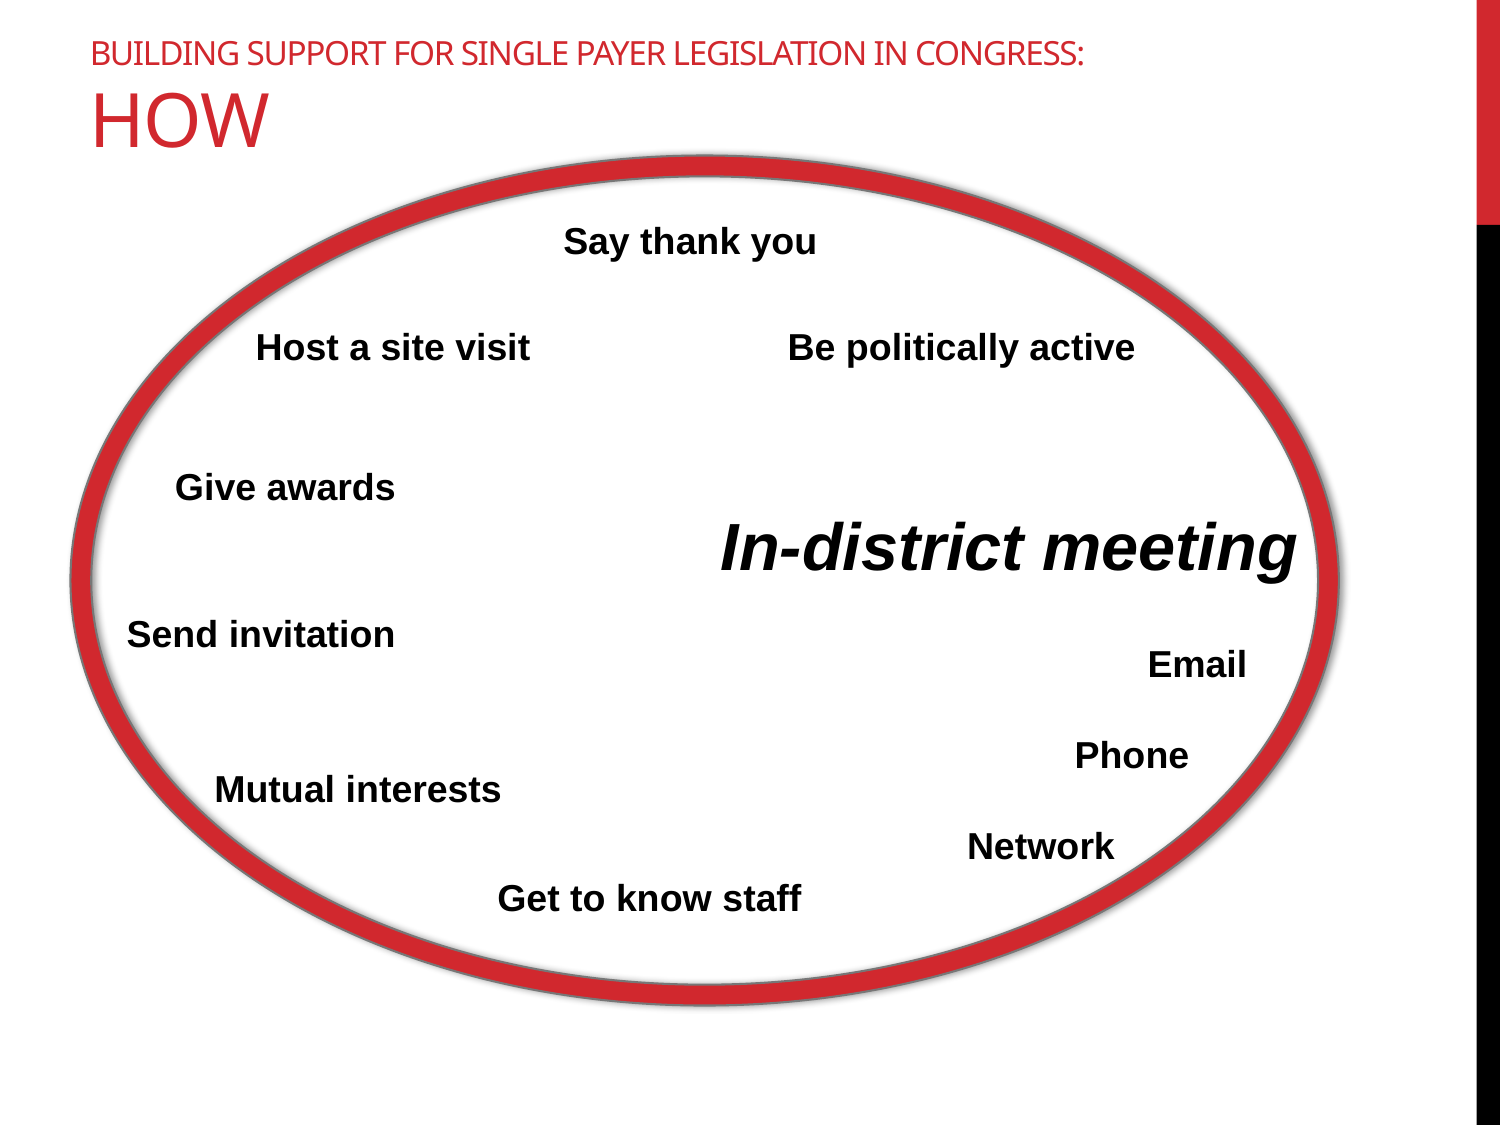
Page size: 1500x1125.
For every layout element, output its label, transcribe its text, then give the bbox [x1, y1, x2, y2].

text_box Give awards [160, 455, 411, 516]
text_box In-district meeting [706, 496, 1314, 592]
text_box Say thank you [548, 250, 833, 269]
text_box Email [1132, 632, 1263, 693]
text_box Be politically active [772, 316, 1151, 376]
text_box Network [952, 814, 1130, 874]
text_box Mutual interests [199, 757, 625, 818]
text_box Host a site visit [240, 316, 546, 376]
text_box Building support for single payer legislation in congress: How [75, 24, 1325, 250]
text_box Get to know staff [482, 866, 879, 971]
text_box Send invitation [111, 602, 411, 663]
text_box [69, 250, 1340, 1007]
text_box Phone [1059, 723, 1205, 784]
